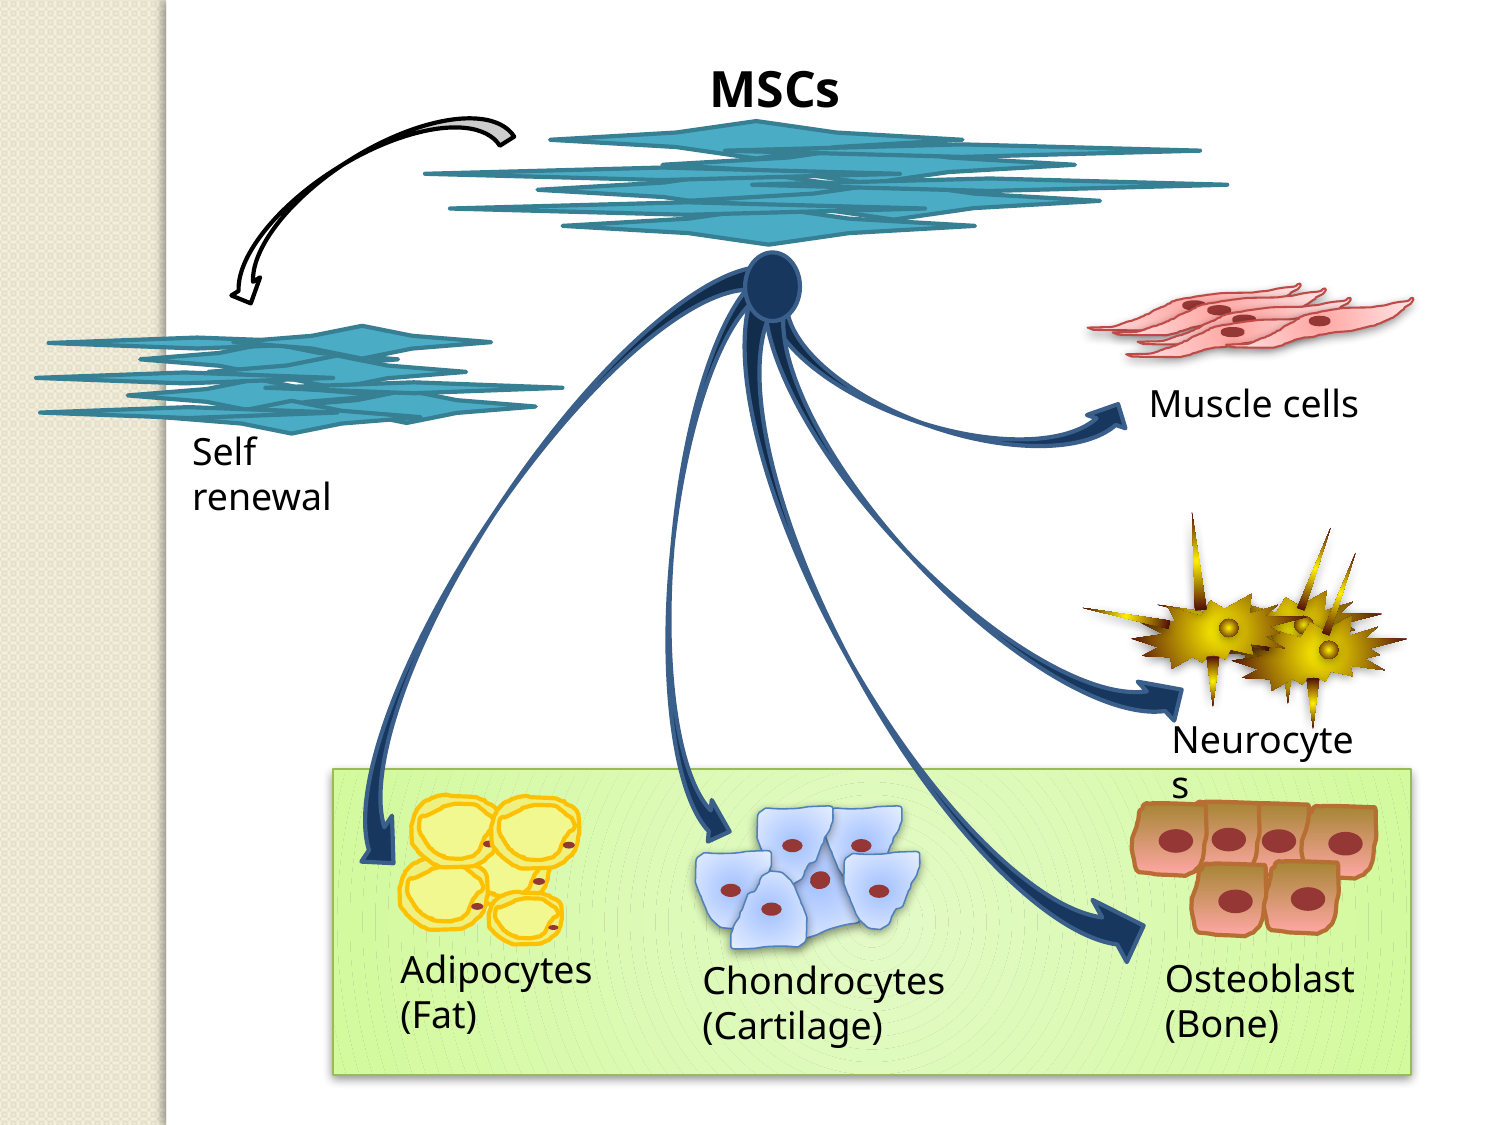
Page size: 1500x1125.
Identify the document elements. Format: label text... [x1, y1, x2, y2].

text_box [687, 805, 965, 1057]
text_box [1087, 283, 1414, 434]
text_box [1131, 801, 1412, 1055]
text_box [743, 256, 803, 324]
text_box [229, 125, 418, 306]
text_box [385, 794, 614, 1045]
text_box [359, 493, 512, 865]
text_box [787, 317, 1086, 449]
text_box [332, 768, 1412, 1076]
text_box [972, 827, 1124, 962]
text_box [665, 293, 749, 802]
text_box [742, 310, 950, 802]
text_box [766, 320, 1074, 690]
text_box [35, 325, 563, 482]
text_box MSCs [562, 49, 975, 118]
text_box [570, 266, 747, 419]
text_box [1081, 511, 1407, 770]
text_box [424, 120, 1228, 245]
